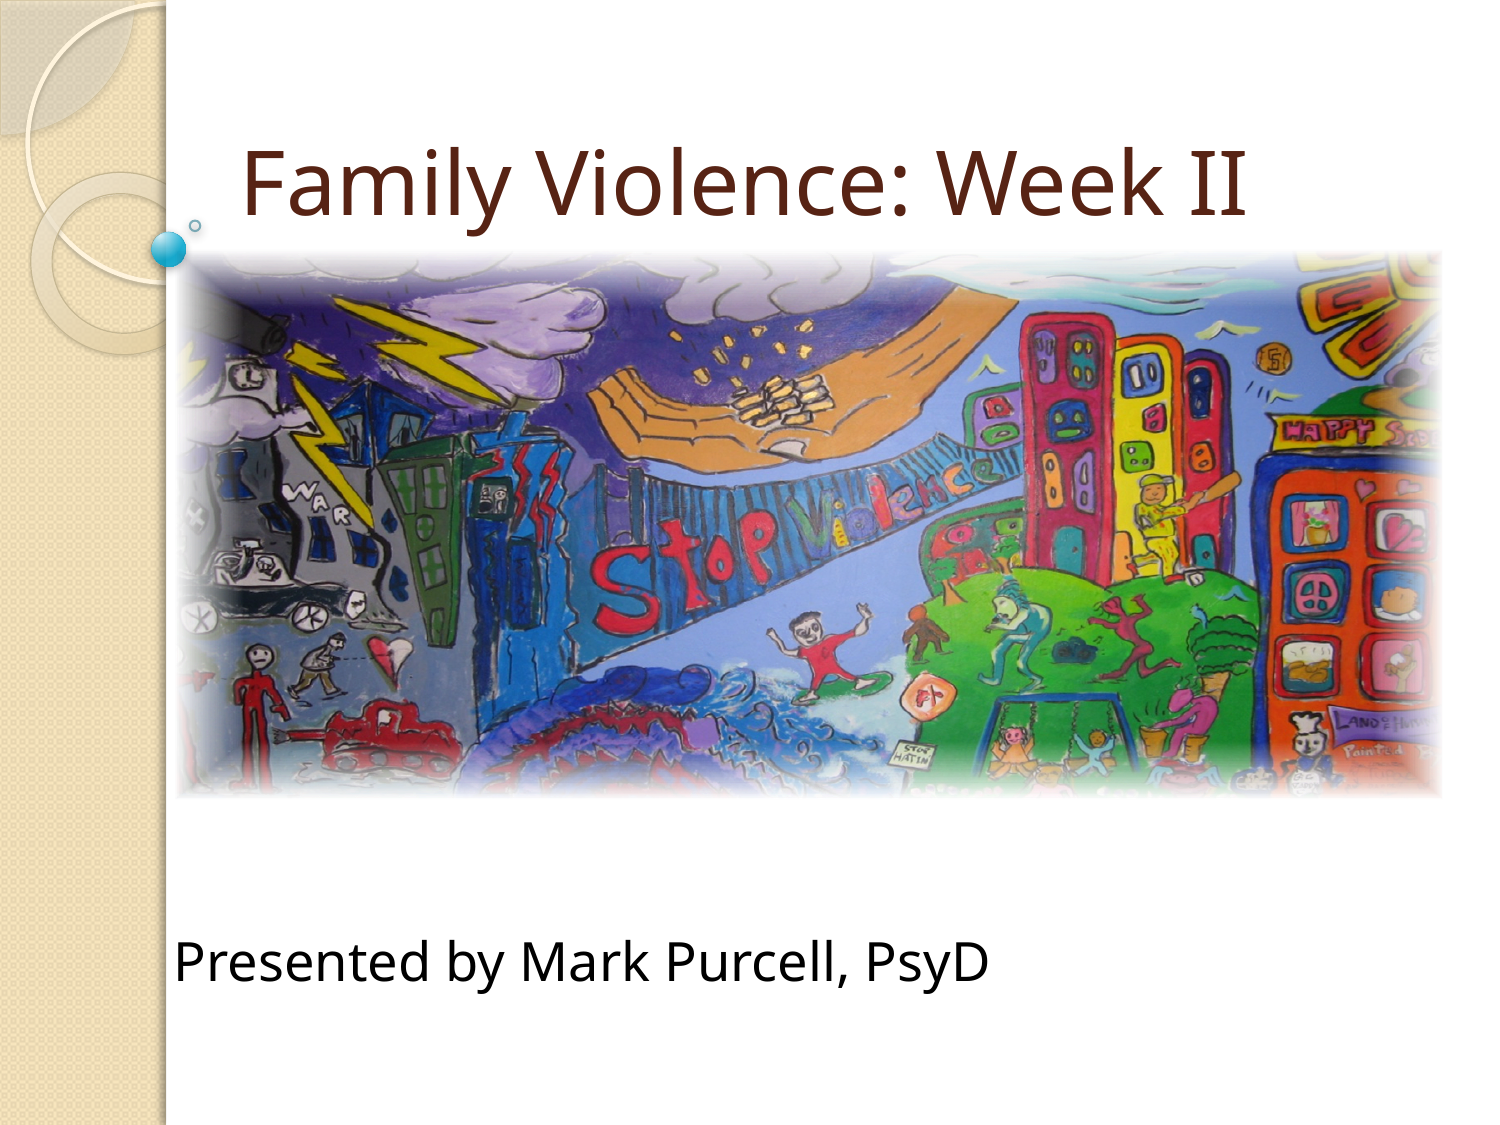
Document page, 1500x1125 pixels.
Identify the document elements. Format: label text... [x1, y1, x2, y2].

picture [174, 249, 1443, 801]
title Family Violence: Week II [225, 0, 1388, 242]
subtitle Presented by Mark Purcell, PsyD [154, 849, 1443, 1088]
